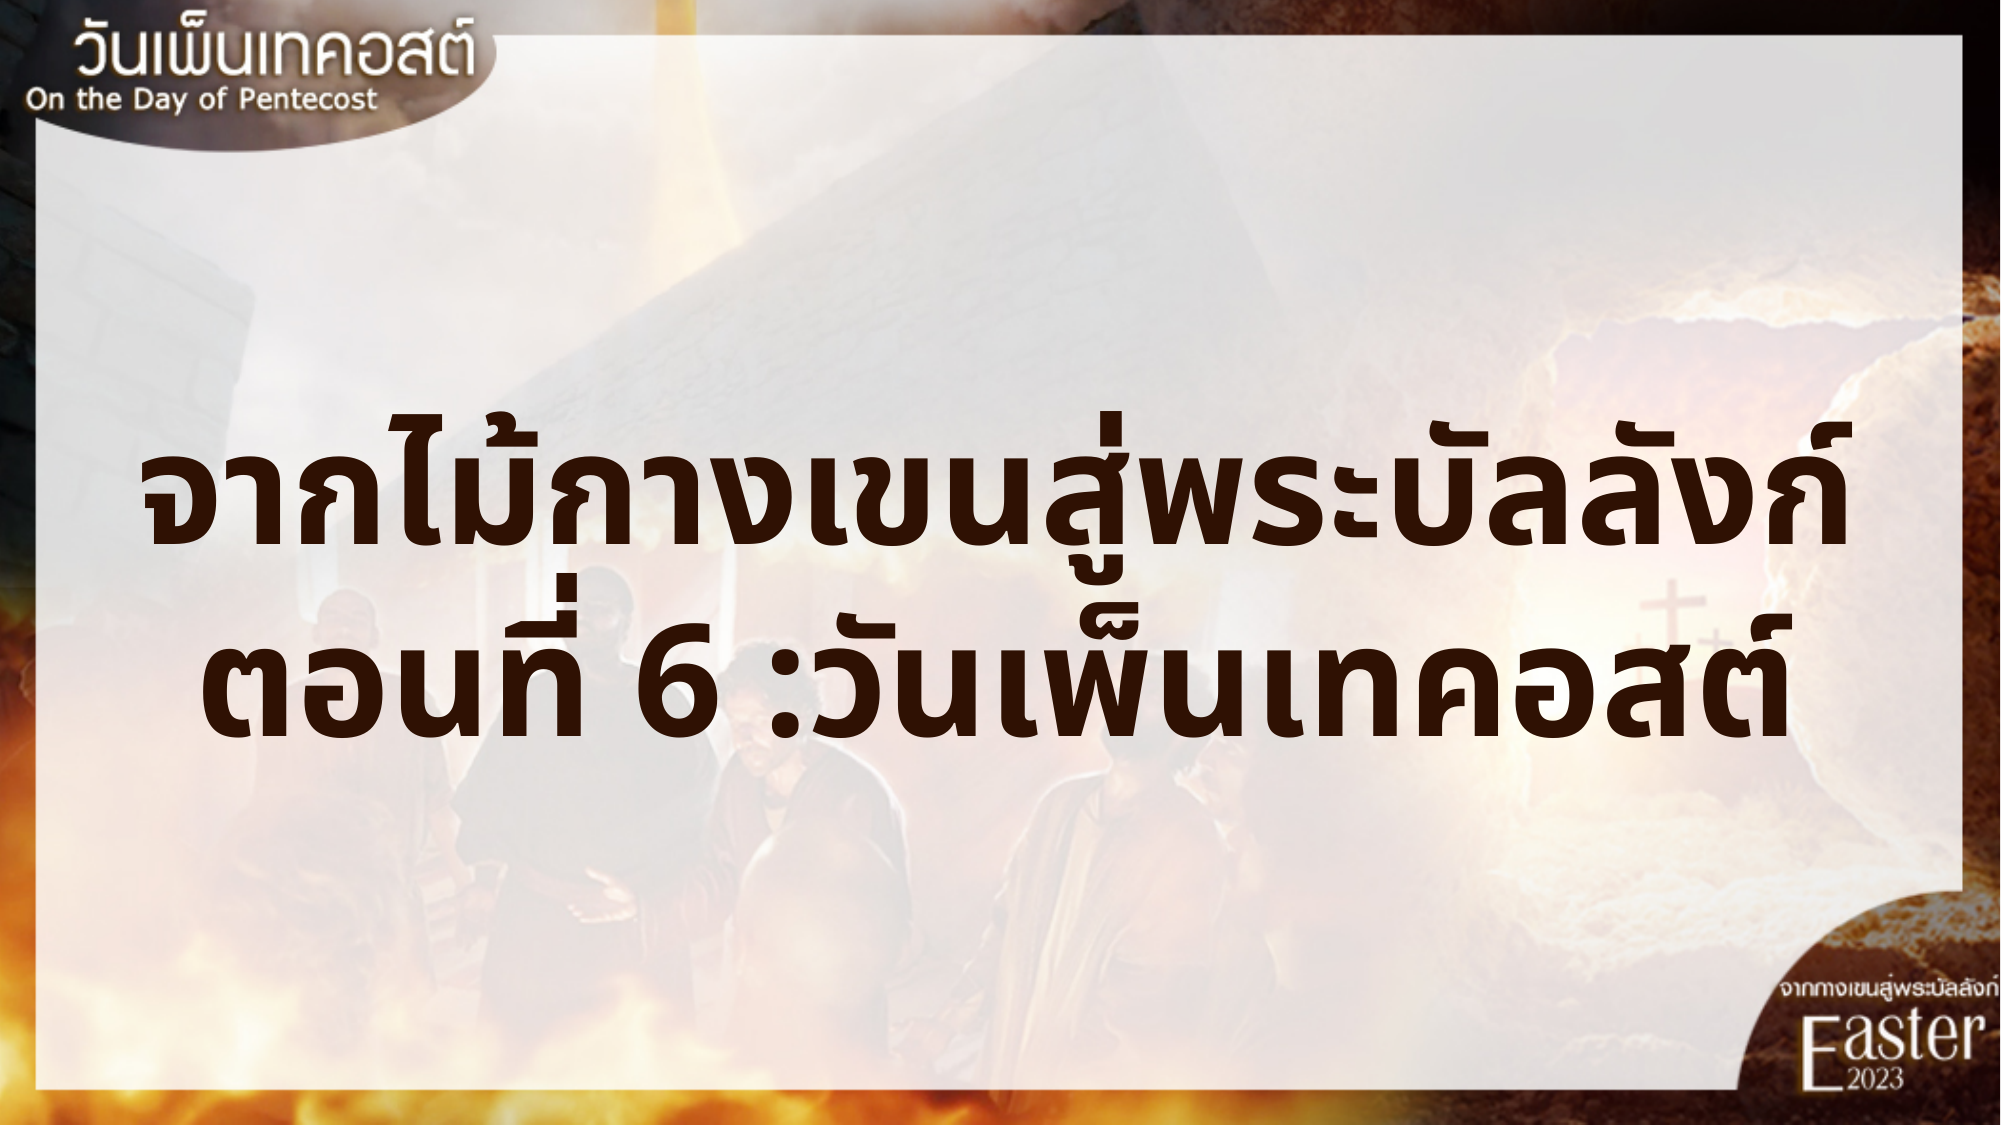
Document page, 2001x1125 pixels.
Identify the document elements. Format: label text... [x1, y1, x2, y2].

picture [0, 0, 2001, 1125]
text_box ตอนที่ 6 :วันเพ็นเทคอสต์ [60, 594, 1934, 778]
text_box จากไม้กางเขนสู่พระบัลลังก์ [60, 402, 1934, 586]
